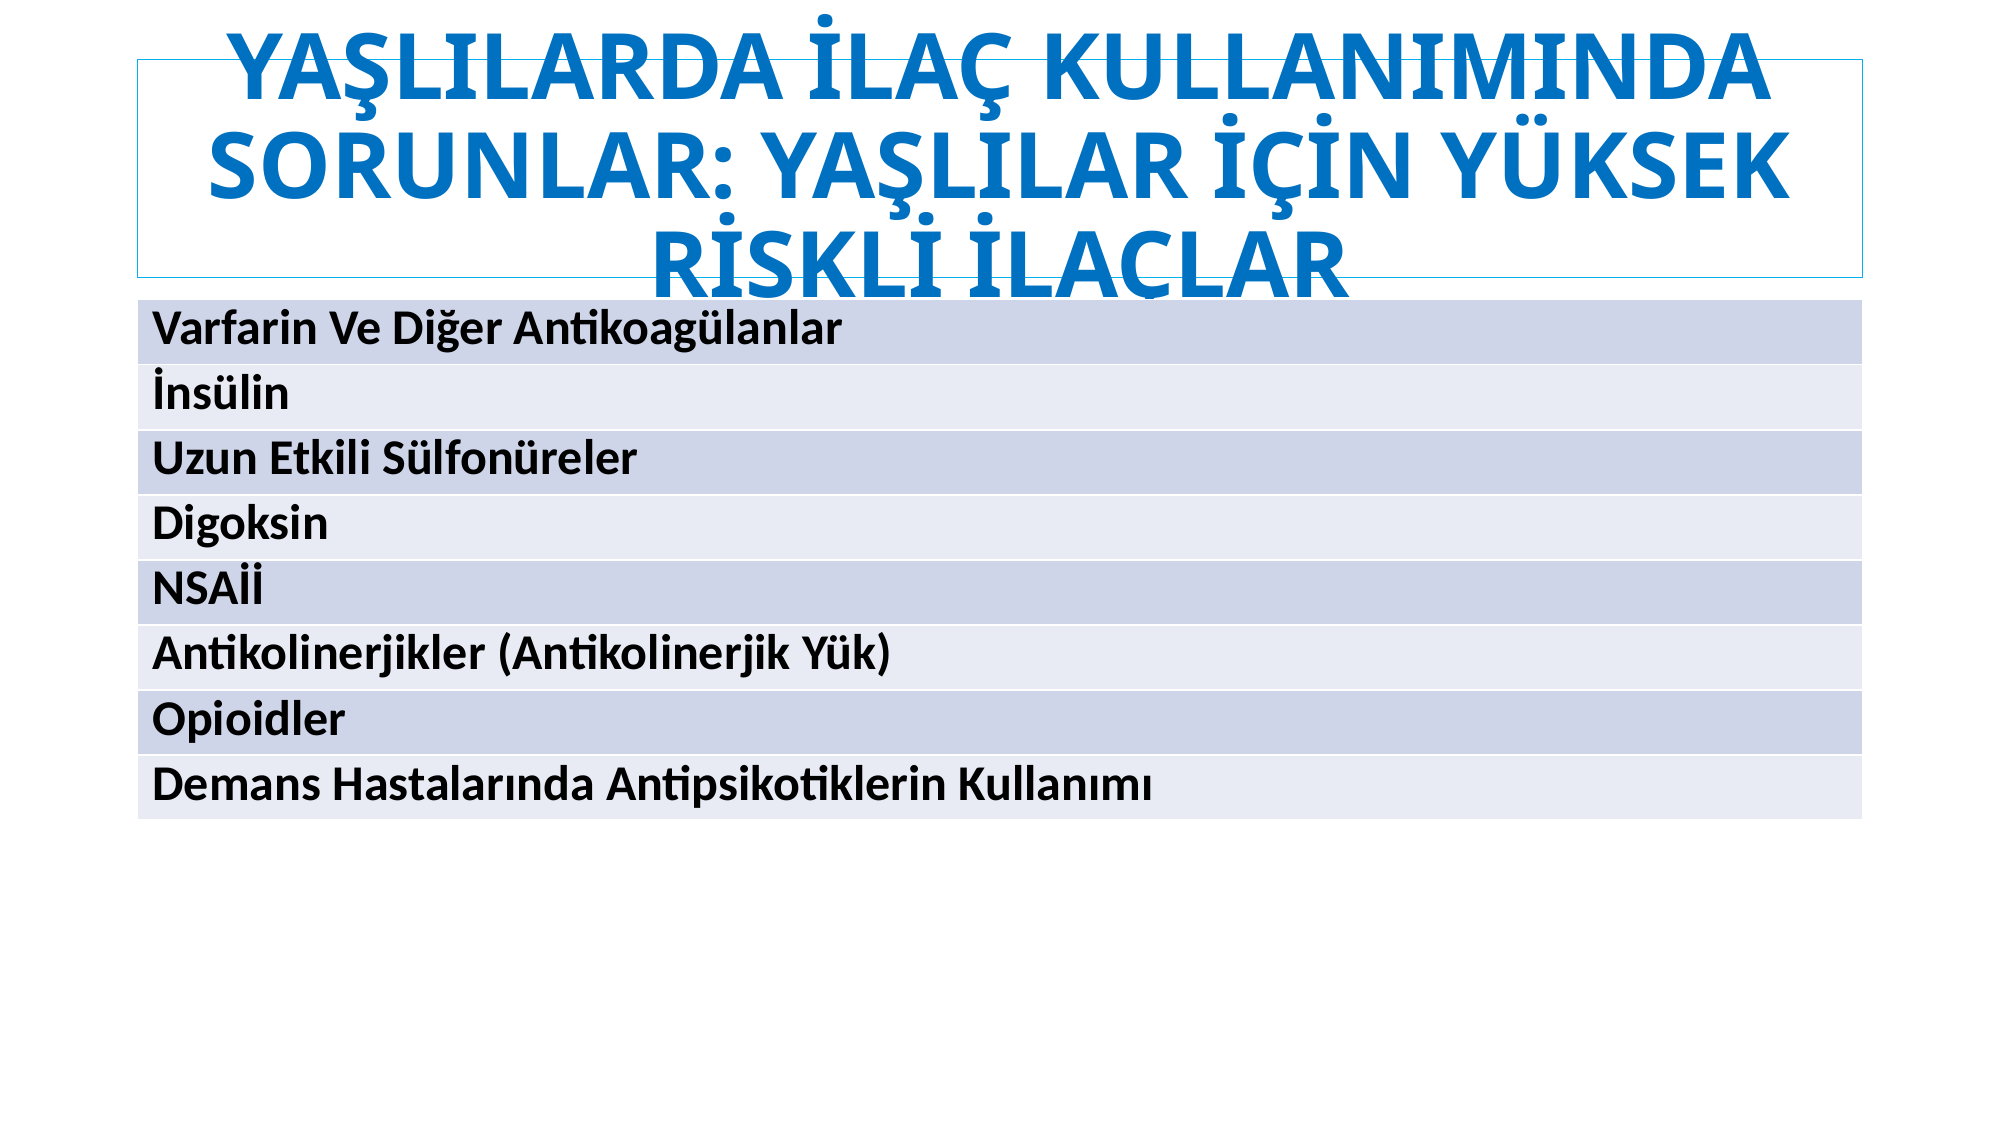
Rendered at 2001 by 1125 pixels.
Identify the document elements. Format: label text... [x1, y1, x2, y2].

table_cell Demans Hastalarında Antipsikotiklerin Kullanımı [138, 756, 1862, 819]
table_cell İnsülin [138, 365, 1862, 429]
table_cell Antikolinerjikler (Antikolinerjik Yük) [138, 626, 1862, 689]
table_cell Uzun Etkili Sülfonüreler [138, 431, 1862, 494]
title YAŞLILARDA İLAÇ KULLANIMINDA SORUNLAR: YAŞLILAR İÇİN YÜKSEK RİSKLİ İLAÇLAR [137, 59, 1863, 278]
table_cell Opioidler [138, 691, 1862, 754]
table_cell NSAİİ [138, 561, 1862, 624]
table_header Varfarin Ve Diğer Antikoagülanlar [138, 300, 1862, 364]
table_cell Digoksin [138, 496, 1862, 559]
